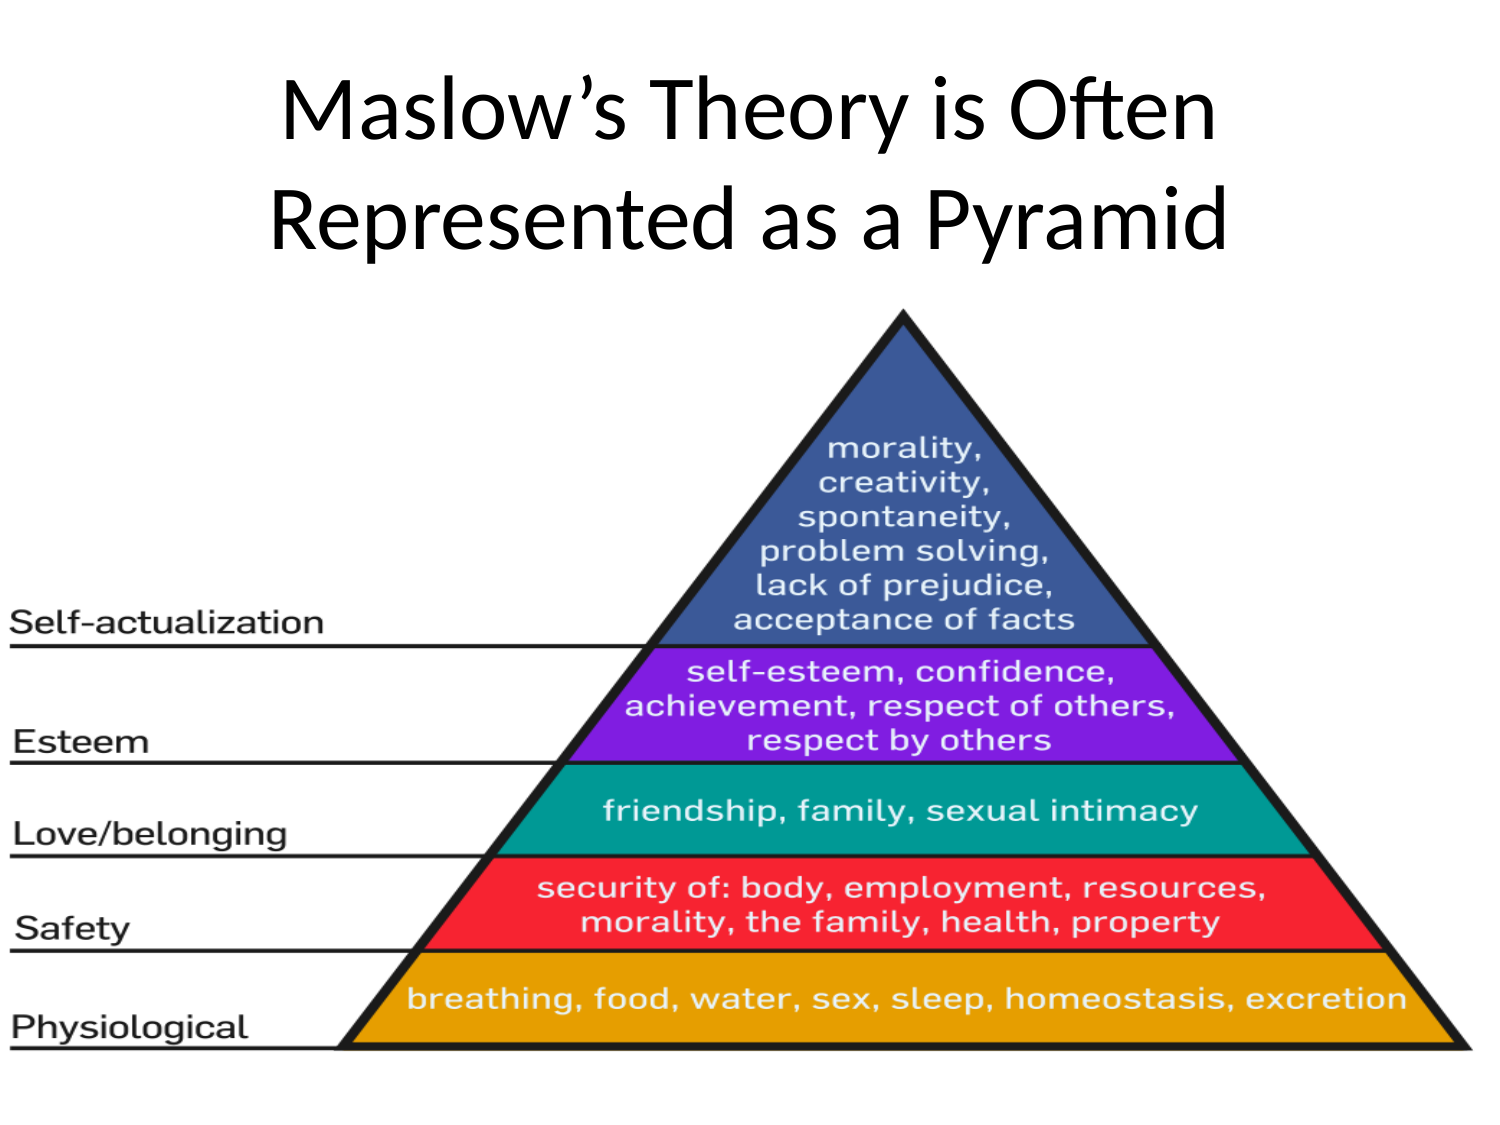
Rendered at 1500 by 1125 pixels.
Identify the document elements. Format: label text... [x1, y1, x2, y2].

title Maslow’s Theory is Often Represented as a Pyramid [1009, 37, 1388, 279]
text_box [25, 0, 1009, 285]
picture [0, 287, 1500, 1088]
